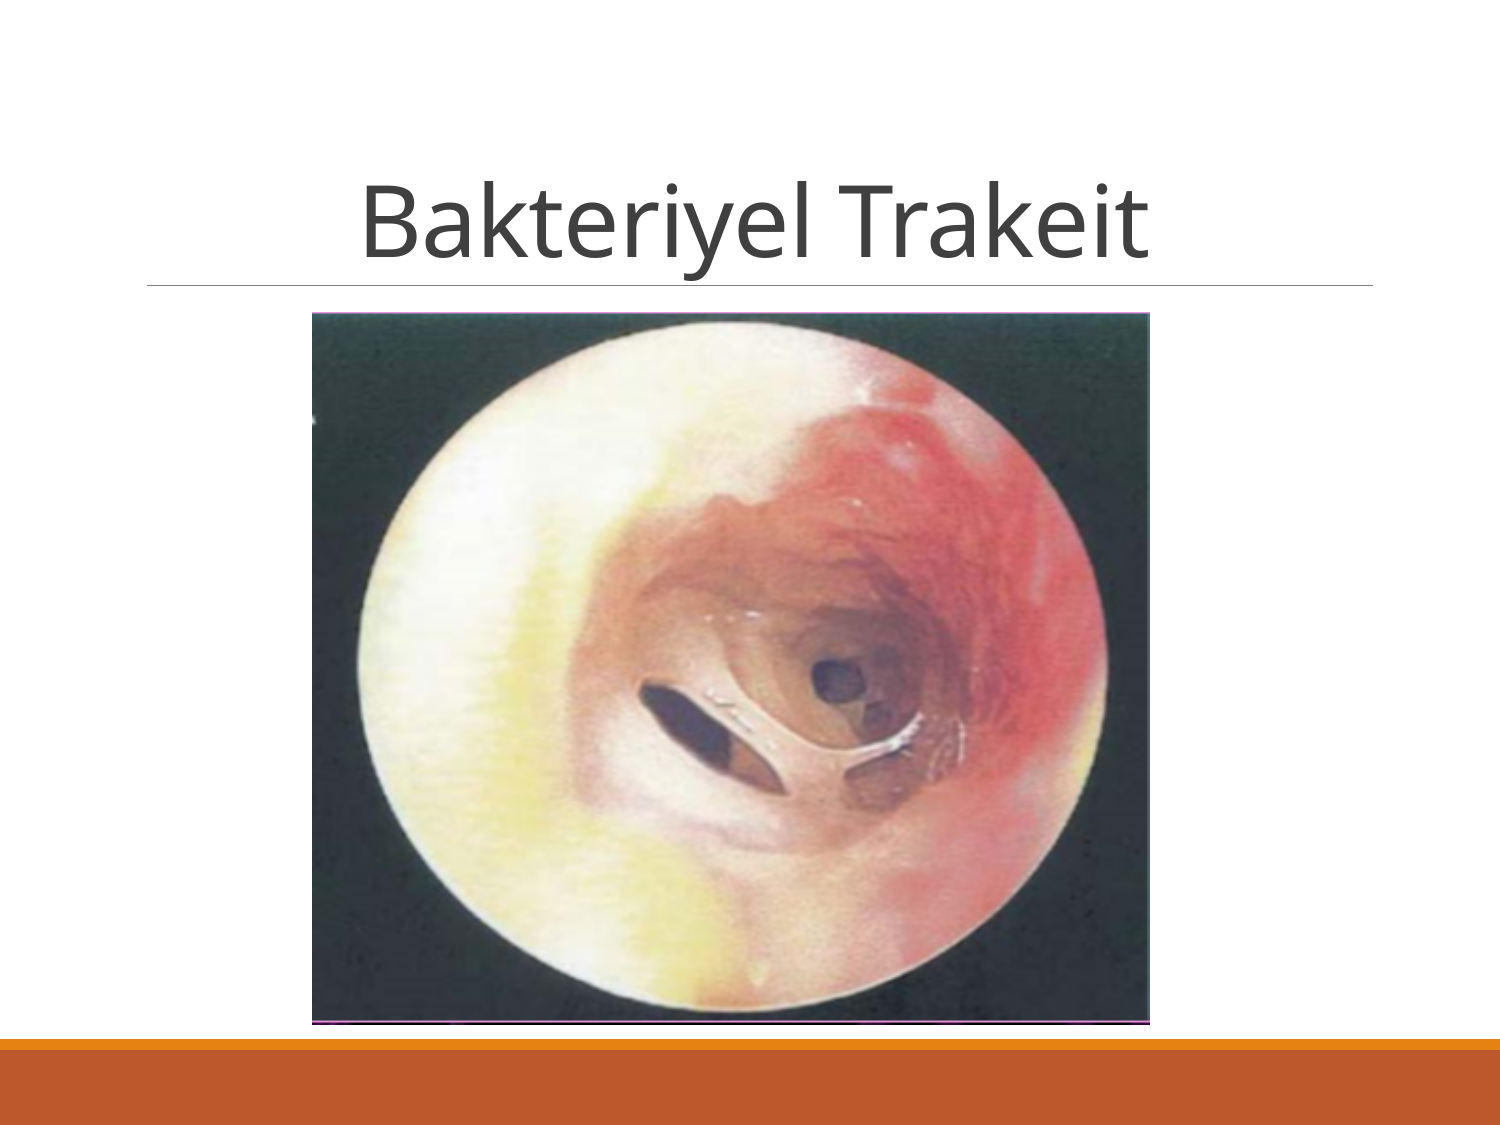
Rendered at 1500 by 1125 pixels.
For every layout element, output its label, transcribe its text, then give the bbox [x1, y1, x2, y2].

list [311, 311, 1151, 1026]
title Bakteriyel Trakeit [135, 47, 1373, 285]
